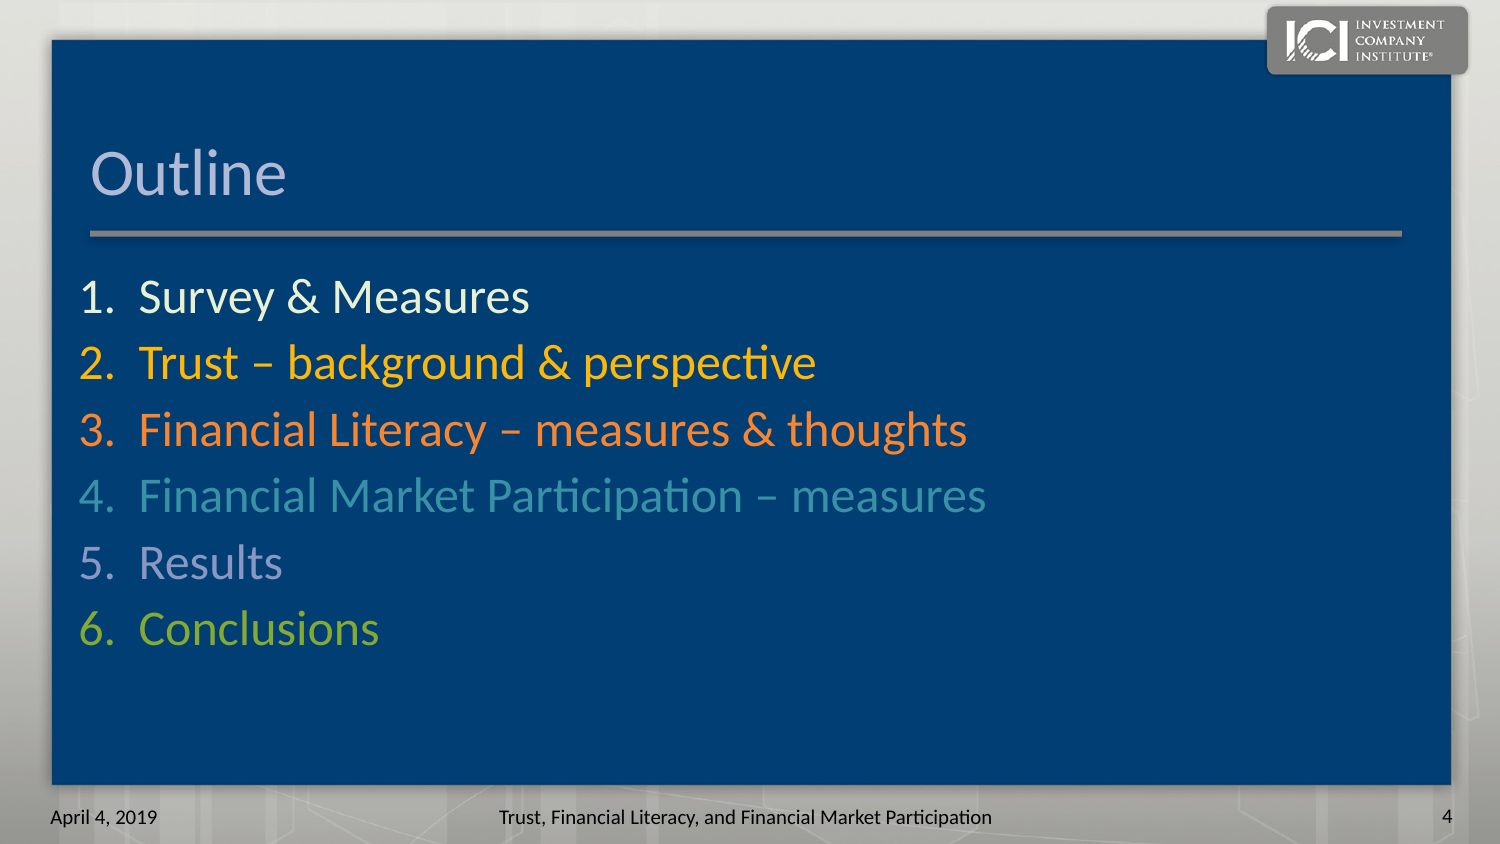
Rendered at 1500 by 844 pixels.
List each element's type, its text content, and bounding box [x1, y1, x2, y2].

footer Trust, Financial Literacy, and Financial Market Participation [310, 798, 1182, 844]
list 1. Survey & Measures 2. Trust – background & perspective 3. Financial Literacy – measures & thoughts 4. Financial Market Participation – measures 5. Results 6. Conclusions [78, 270, 1453, 769]
title Outline [90, 69, 1402, 235]
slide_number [50, 798, 310, 844]
slide_number 3 [1234, 798, 1453, 844]
picture [0, 0, 1500, 844]
